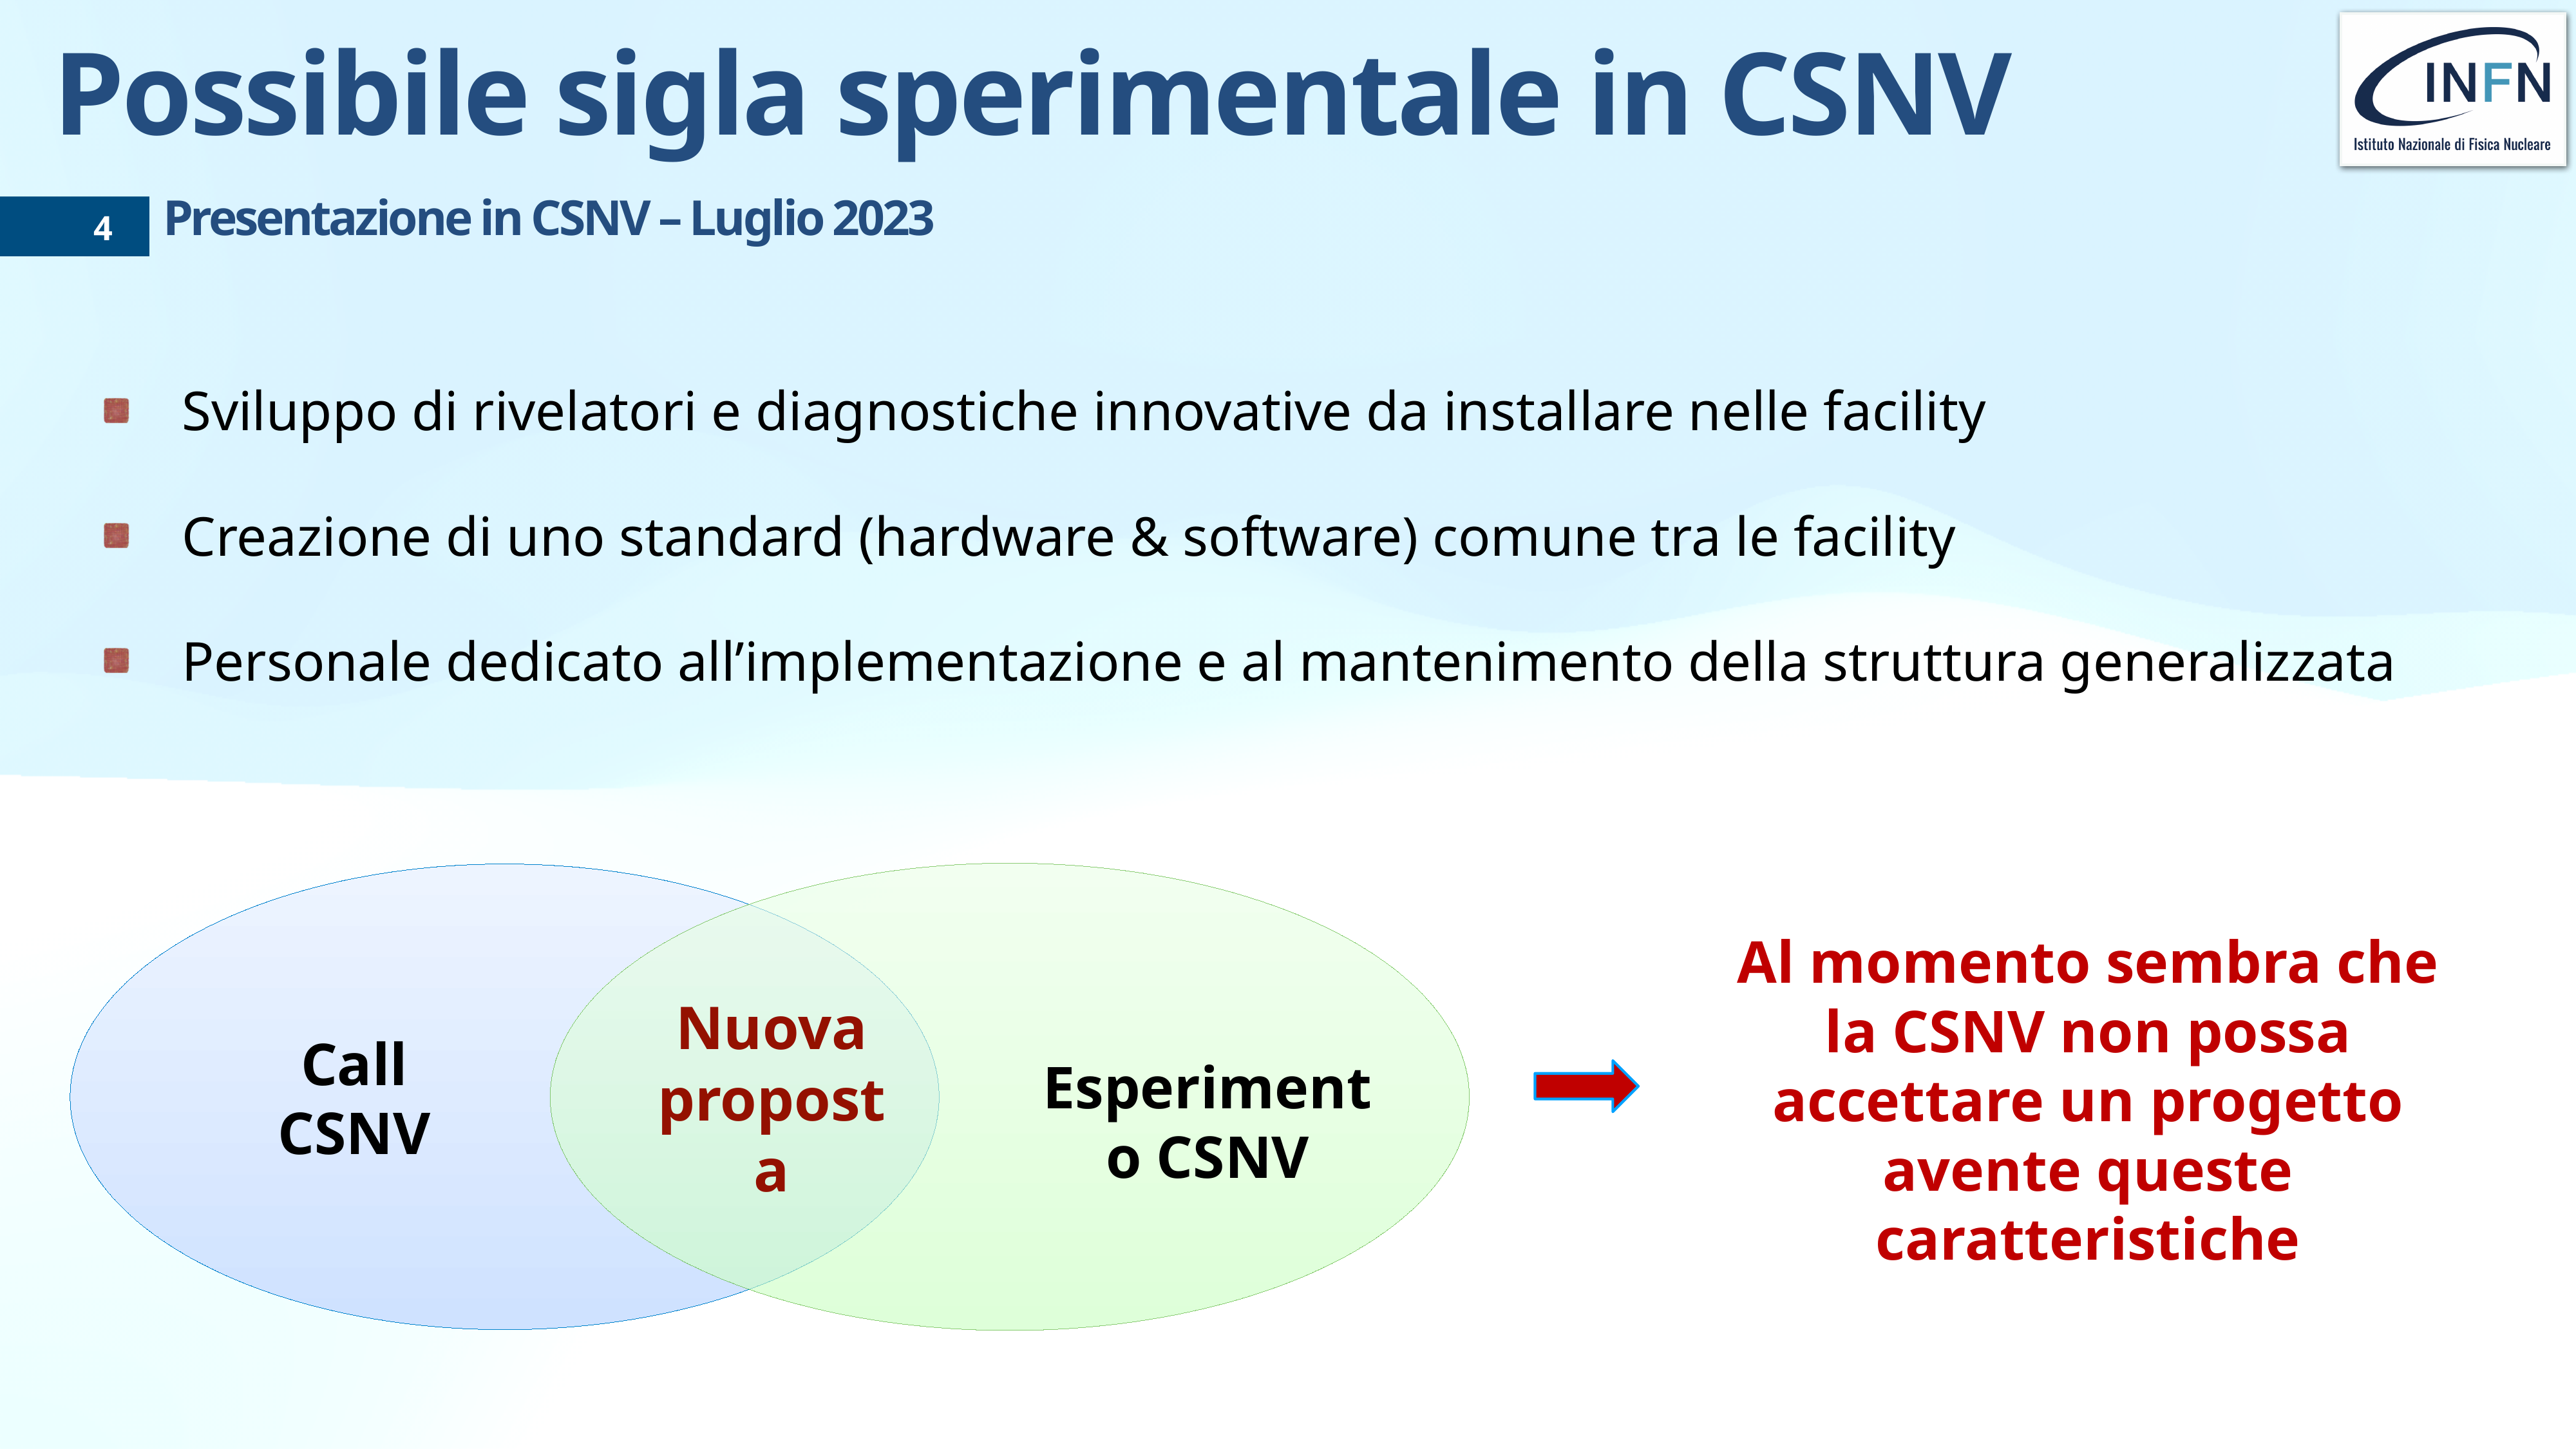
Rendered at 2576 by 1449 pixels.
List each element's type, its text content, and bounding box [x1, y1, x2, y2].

text_box 4 [88, 201, 119, 252]
text_box [0, 196, 149, 256]
title Presentazione in CSNV – Luglio 2023 [157, 192, 2467, 287]
text_box Esperimento CSNV [1025, 1045, 1390, 1195]
text_box Sviluppo di rivelatori e diagnostiche innovative da installare nelle facility Creazione di uno standard (hardware & software) comune tra le facility Personale dedicato all’implementazione e al mantenimento della struttura generalizzata [32, 379, 2481, 698]
picture [0, 0, 2576, 1449]
text_box Call CSNV [220, 1022, 488, 1171]
text_box Nuova proposta [638, 985, 906, 1209]
text_box Possibile sigla sperimentale in CSNV [48, 42, 2357, 194]
text_box Al momento sembra che la CSNV non possa accettare un progetto avente queste caratteristiche [1730, 920, 2446, 1277]
text_box [550, 863, 1470, 1331]
text_box [70, 864, 749, 1330]
text_box [1535, 1060, 1639, 1112]
